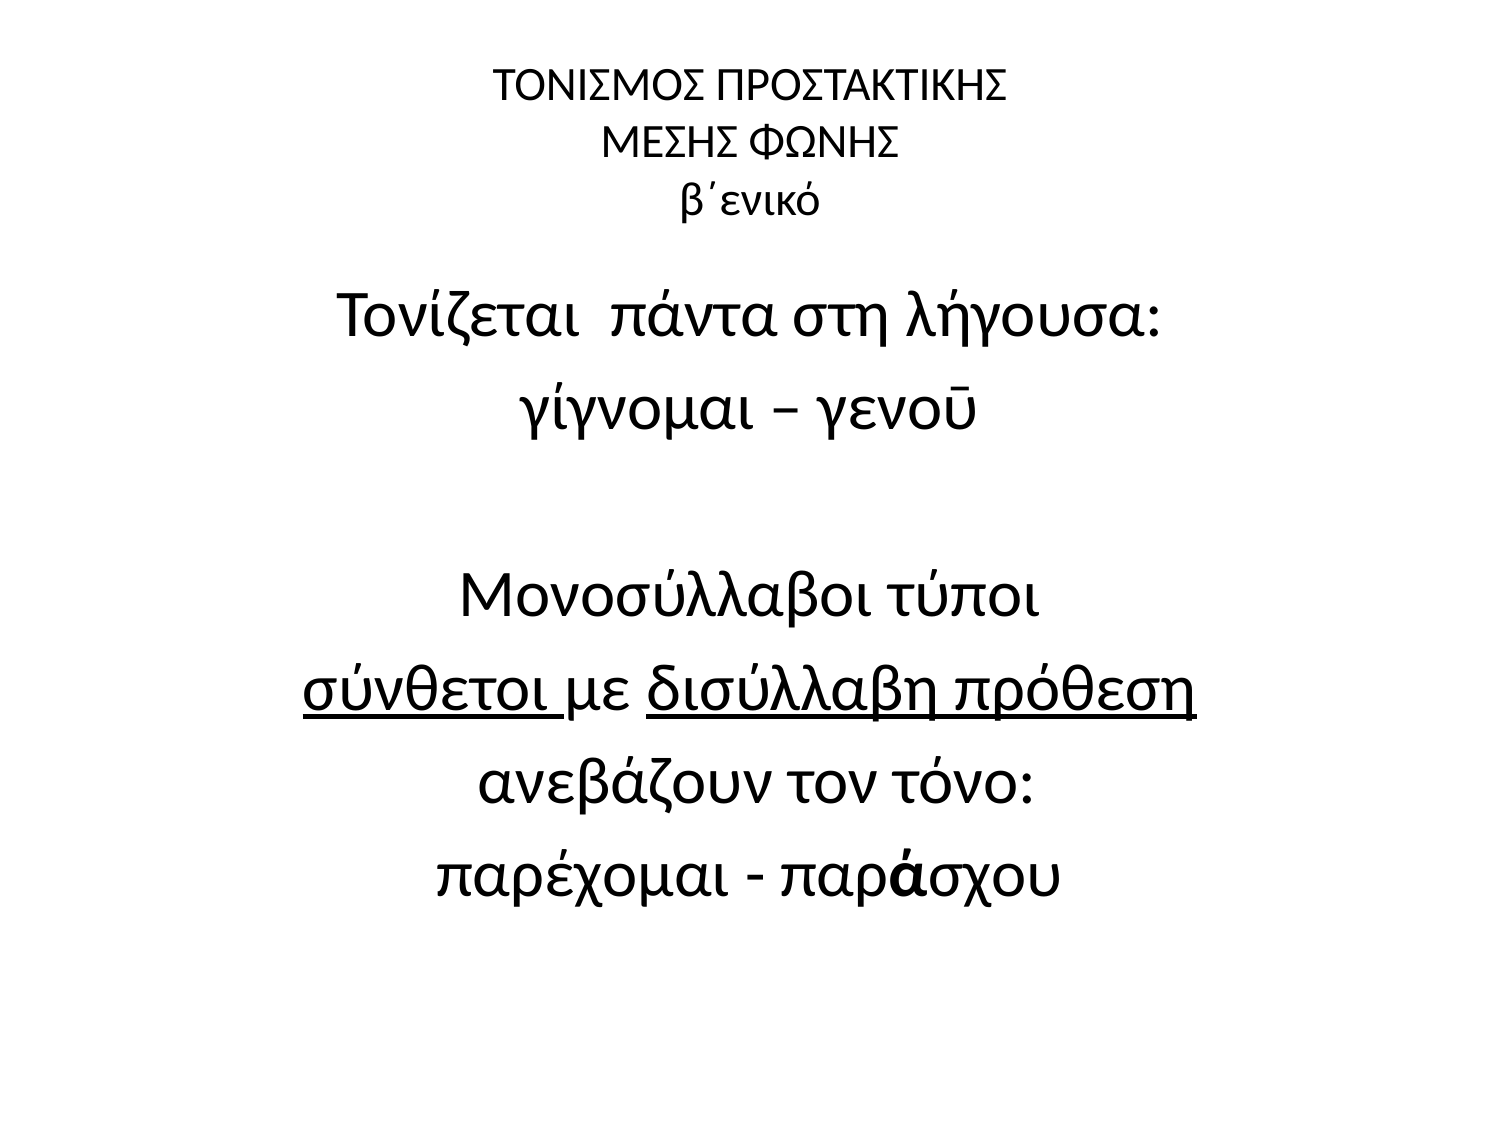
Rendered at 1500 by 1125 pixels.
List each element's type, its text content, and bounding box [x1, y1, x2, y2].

title ΤΟΝΙΣΜΟΣ ΠΡΟΣΤΑΚΤΙΚΗΣ ΜΕΣΗΣ ΦΩΝΗΣ β΄ενικό [75, 45, 1425, 233]
list Τονίζεται πάντα στη λήγουσα: γίγνομαι – γενοῡ Μονοσύλλαβοι τύποι σύνθετοι με δισύλλαβη πρόθεση ανεβάζουν τον τόνο: παρέχομαι - παράσχου [75, 262, 1425, 1005]
